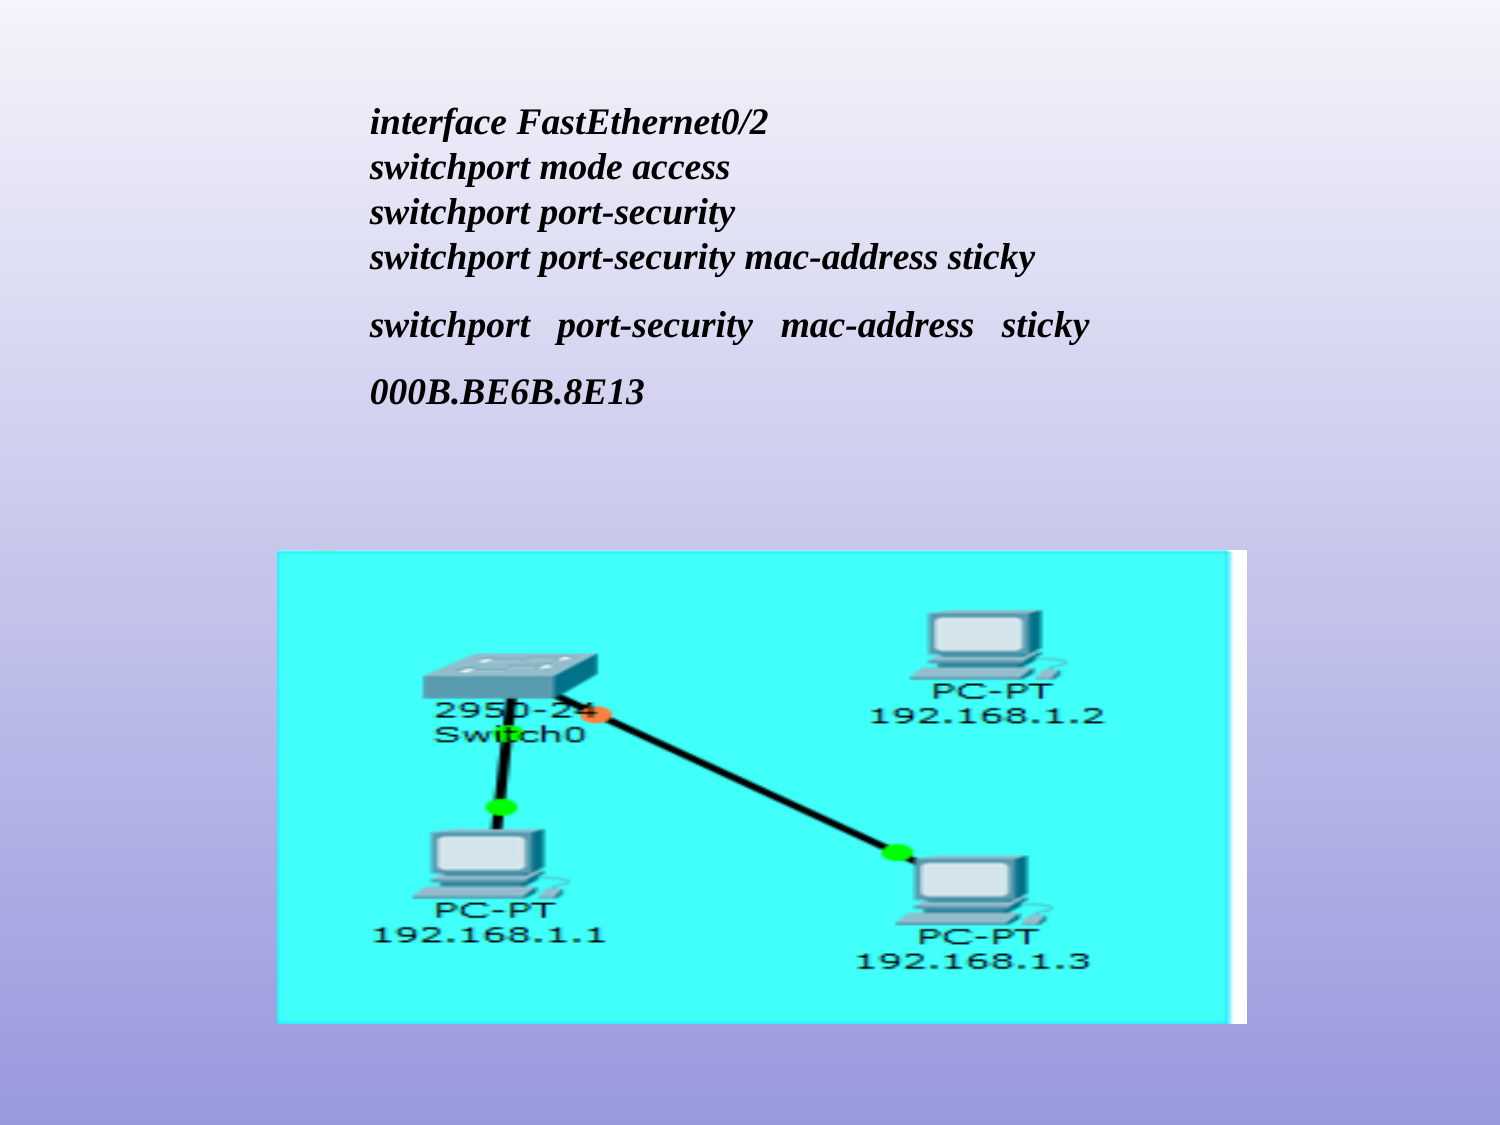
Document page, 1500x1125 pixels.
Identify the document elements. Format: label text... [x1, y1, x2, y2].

text_box interface FastEthernet0/2 switchport mode access switchport port-security switchport port-security mac-address sticky switchport port-security mac-address sticky 000B.BE6B.8E13 [355, 89, 1106, 420]
picture [277, 550, 1247, 1024]
